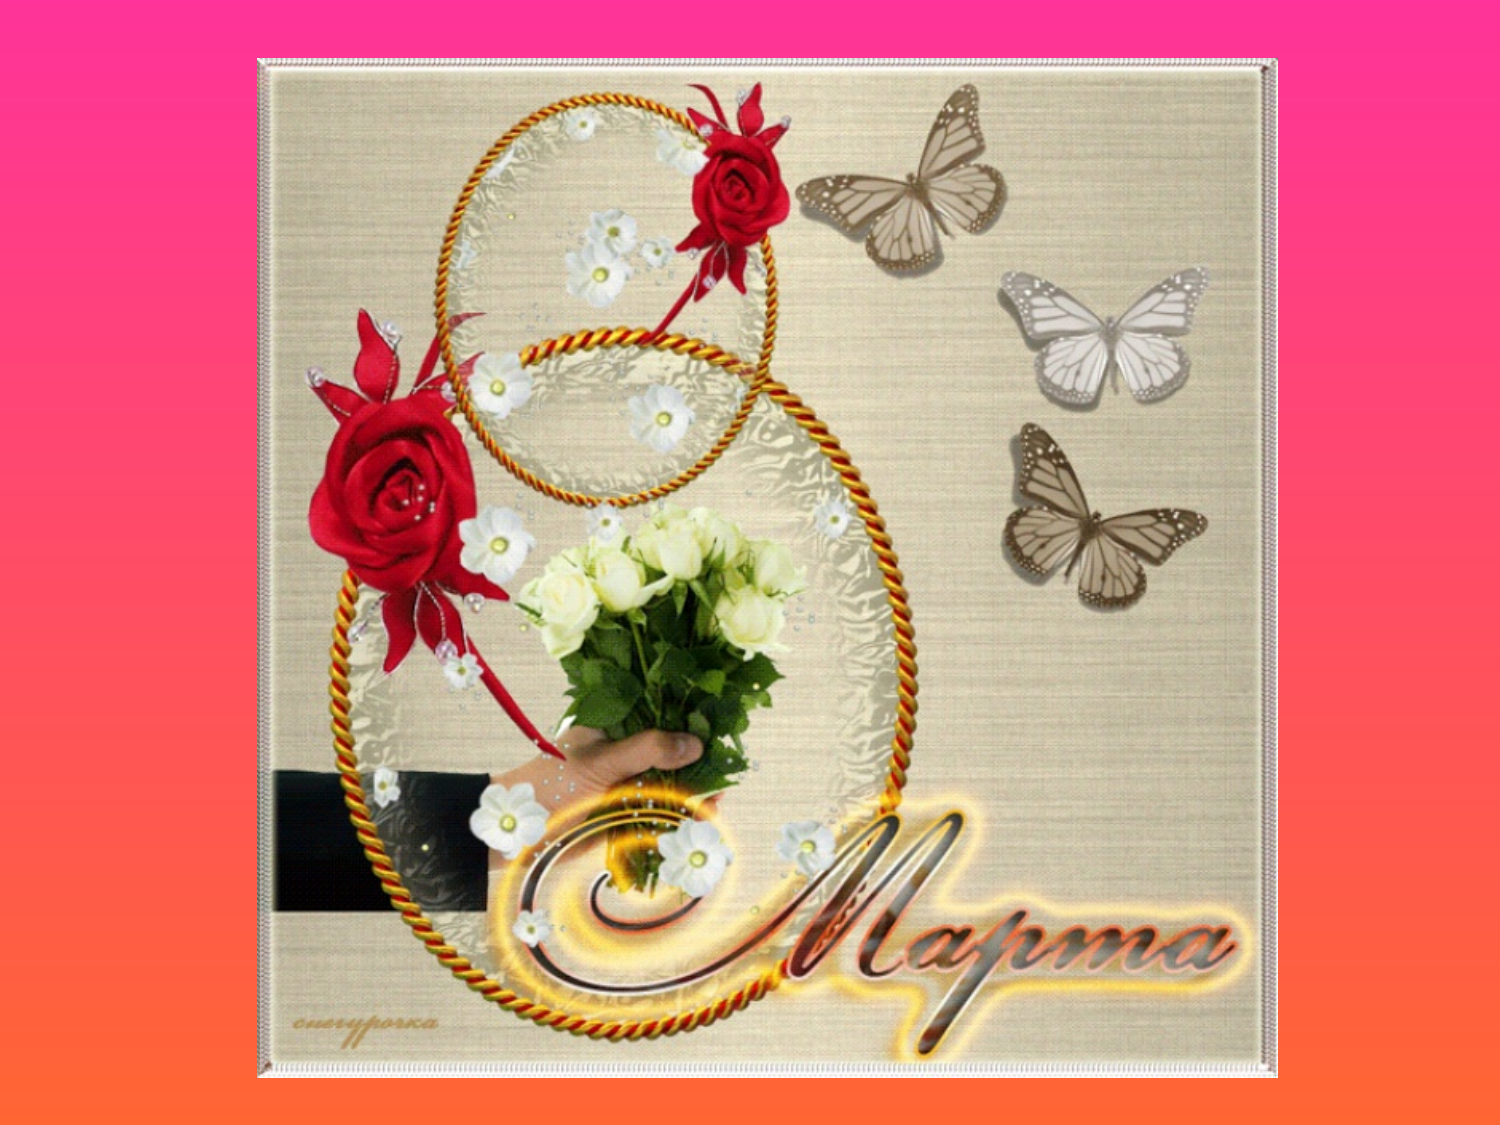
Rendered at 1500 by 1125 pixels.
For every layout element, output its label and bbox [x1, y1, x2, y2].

list [257, 58, 1278, 1079]
